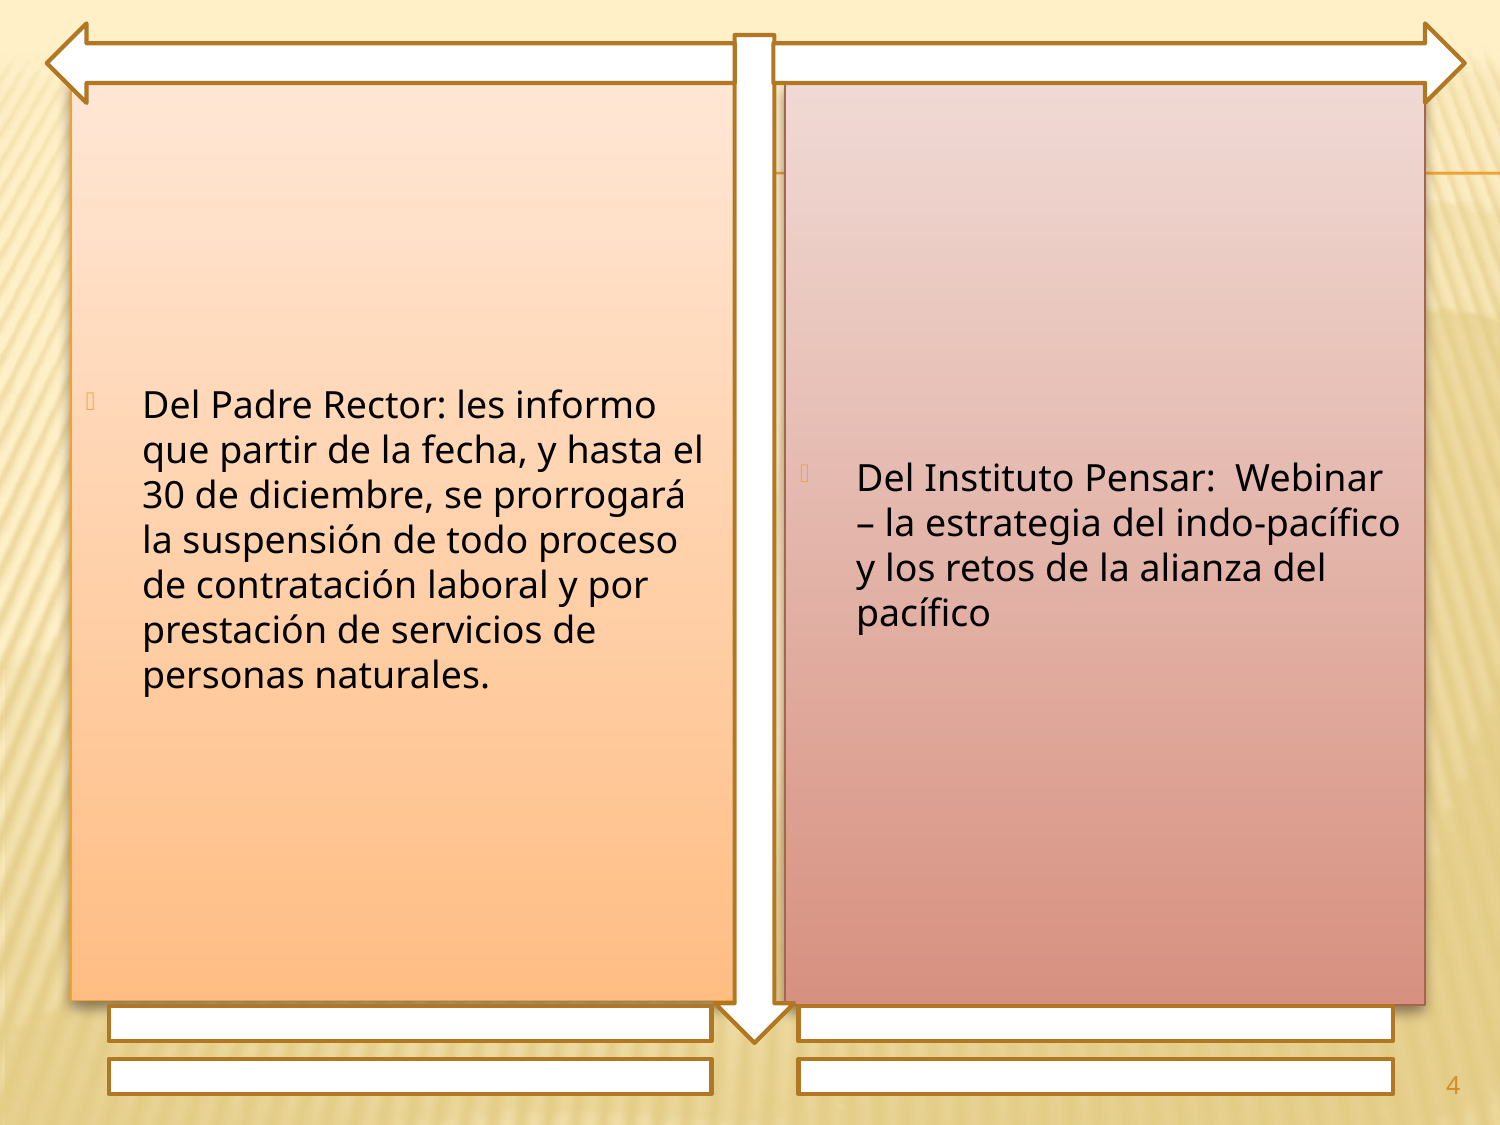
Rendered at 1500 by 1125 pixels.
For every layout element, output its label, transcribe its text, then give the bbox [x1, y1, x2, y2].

text_box [796, 1057, 1395, 1096]
text_box [107, 1004, 714, 1043]
text_box [796, 1004, 1395, 1043]
list Del Padre Rector: les informo que partir de la fecha, y hasta el 30 de diciembre, se prorrogará la suspensión de todo proceso de contratación laboral y por prestación de servicios de personas naturales. [70, 86, 732, 1001]
text_box [44, 21, 737, 105]
slide_number 4 [1350, 1062, 1475, 1103]
text_box [107, 1057, 714, 1096]
text_box [771, 21, 1467, 105]
list Del Instituto Pensar: Webinar – la estrategia del indo-pacífico y los retos de la alianza del pacífico [784, 86, 1426, 1006]
text_box [712, 32, 797, 1046]
